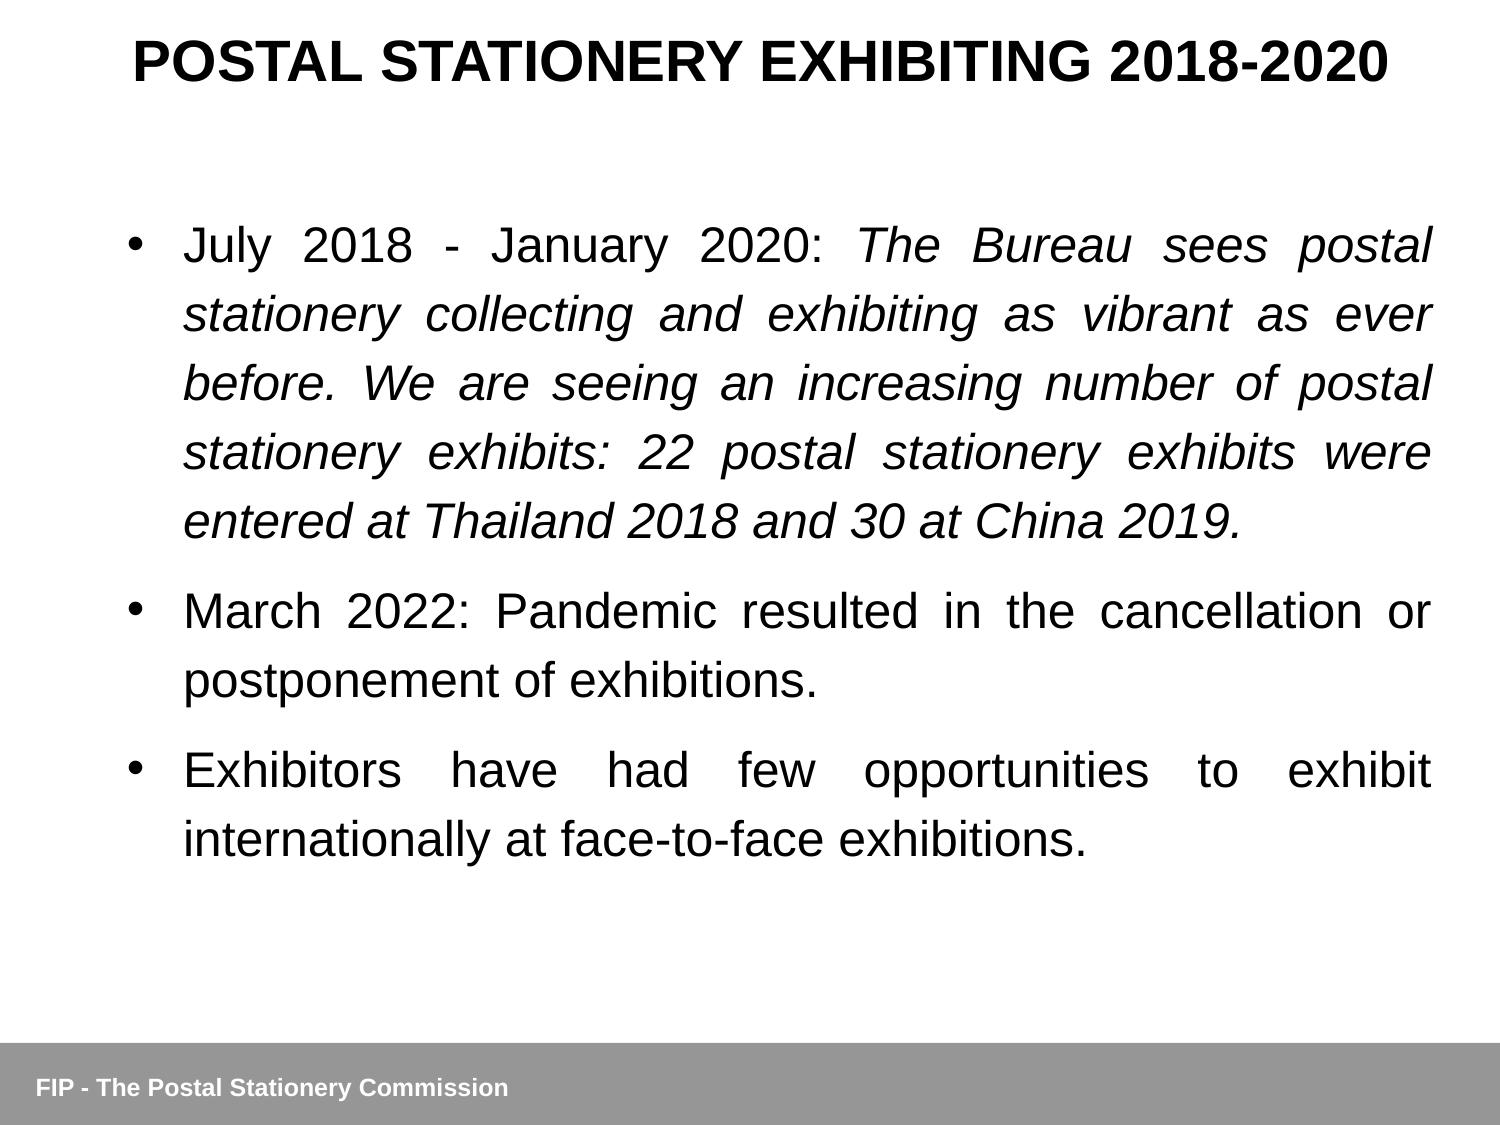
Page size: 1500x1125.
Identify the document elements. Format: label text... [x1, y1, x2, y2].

text_box July 2018 - January 2020: The Bureau sees postal stationery collecting and exhibiting as vibrant as ever before. We are seeing an increasing number of postal stationery exhibits: 22 postal stationery exhibits were entered at Thailand 2018 and 30 at China 2019. March 2022: Pandemic resulted in the cancellation or postponement of exhibitions. Exhibitors have had few opportunities to exhibit internationally at face-to-face exhibitions. [112, 196, 1447, 964]
text_box POSTAL STATIONERY EXHIBITING 2018-2020 [112, 15, 1412, 171]
